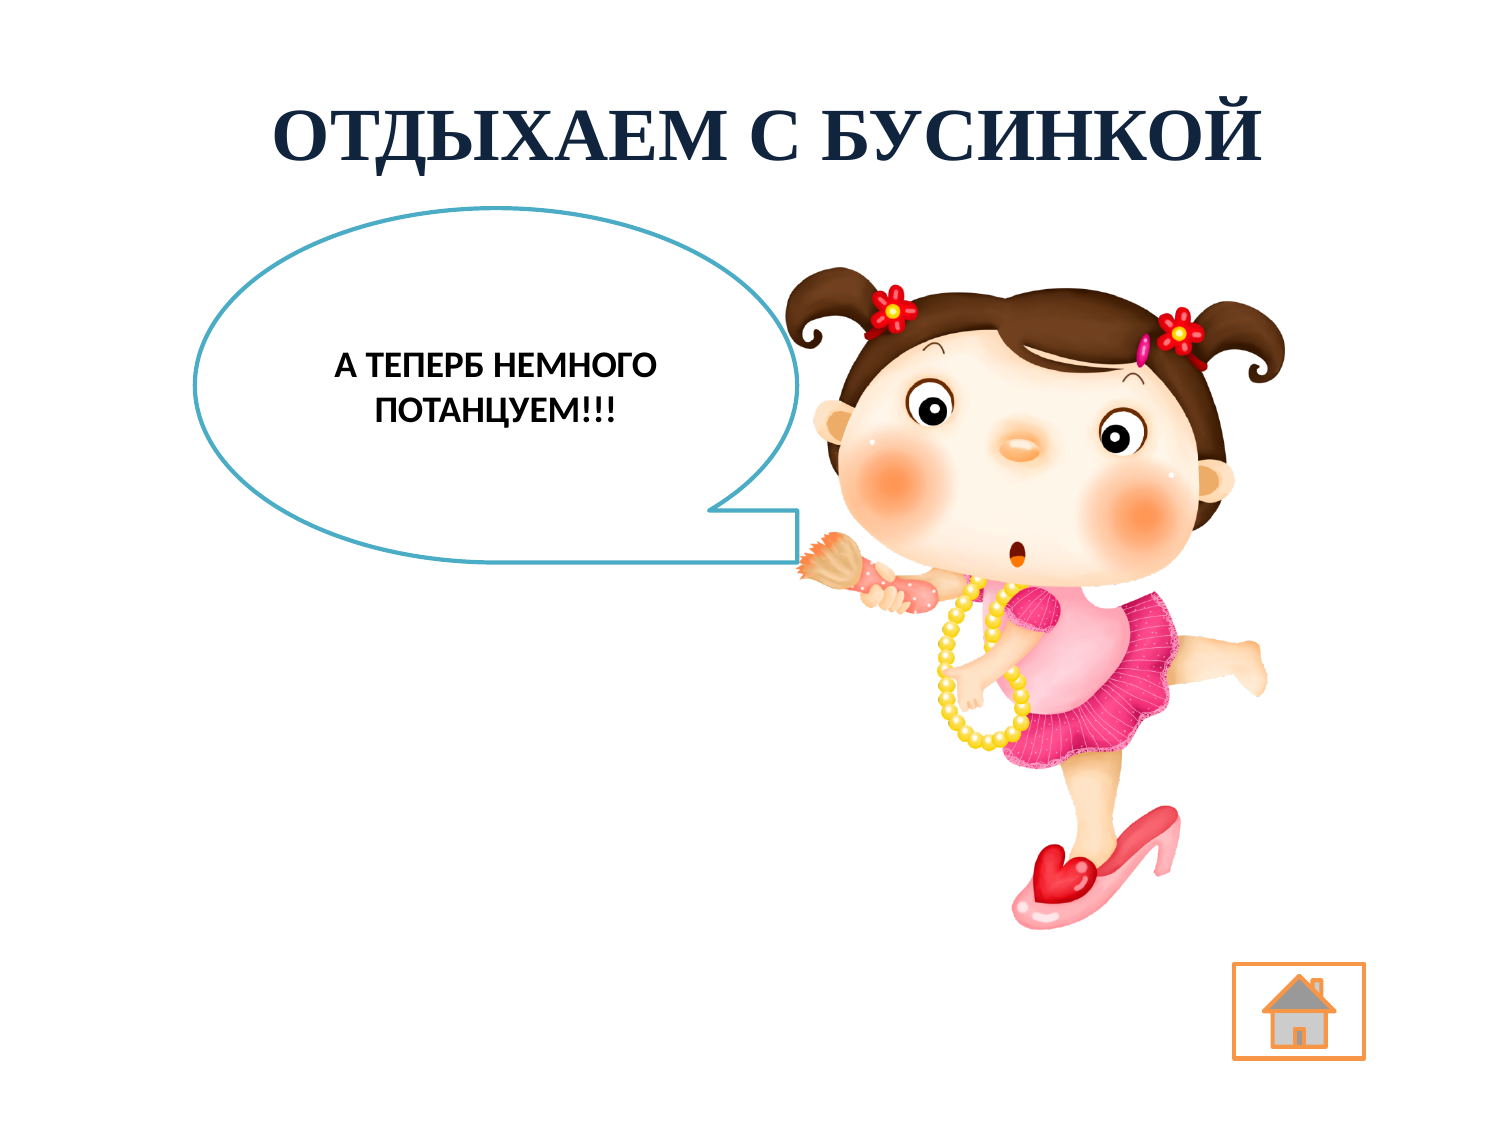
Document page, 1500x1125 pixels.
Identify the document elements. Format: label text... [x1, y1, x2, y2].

text_box [1232, 962, 1366, 1061]
text_box ОТДЫХАЕМ С БУСИНКОЙ [159, 78, 1376, 183]
text_box А ТЕПЕРБ НЕМНОГО ПОТАНЦУЕМ!!! [192, 206, 780, 565]
picture [785, 266, 1285, 931]
